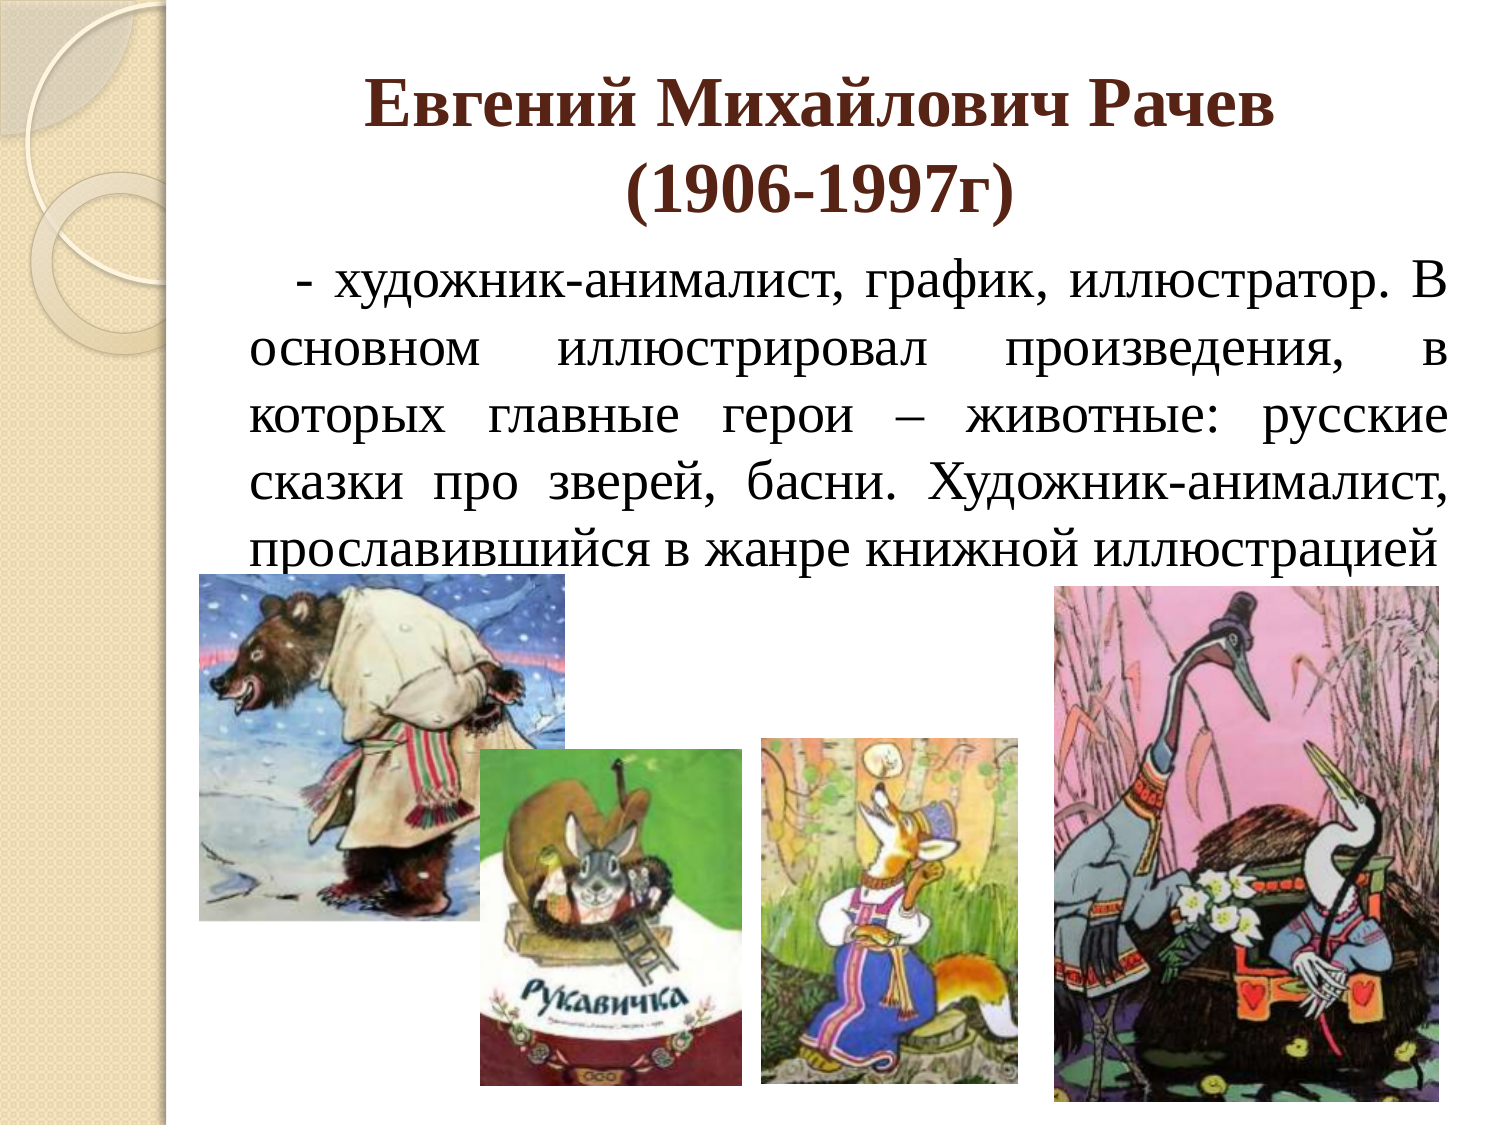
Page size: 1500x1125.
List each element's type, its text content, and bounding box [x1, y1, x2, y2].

title Евгений Михайлович Рачев (1906-1997г) [175, 46, 1465, 234]
list - художник-анималист, график, иллюстратор. В основном иллюстрировал произведения, в которых главные герои – животные: русские сказки про зверей, басни. Художник-анималист, прославившийся в жанре книжной иллюстрацией [175, 234, 1465, 633]
picture [761, 738, 1019, 1084]
picture [1054, 586, 1439, 1102]
picture [198, 573, 742, 1087]
